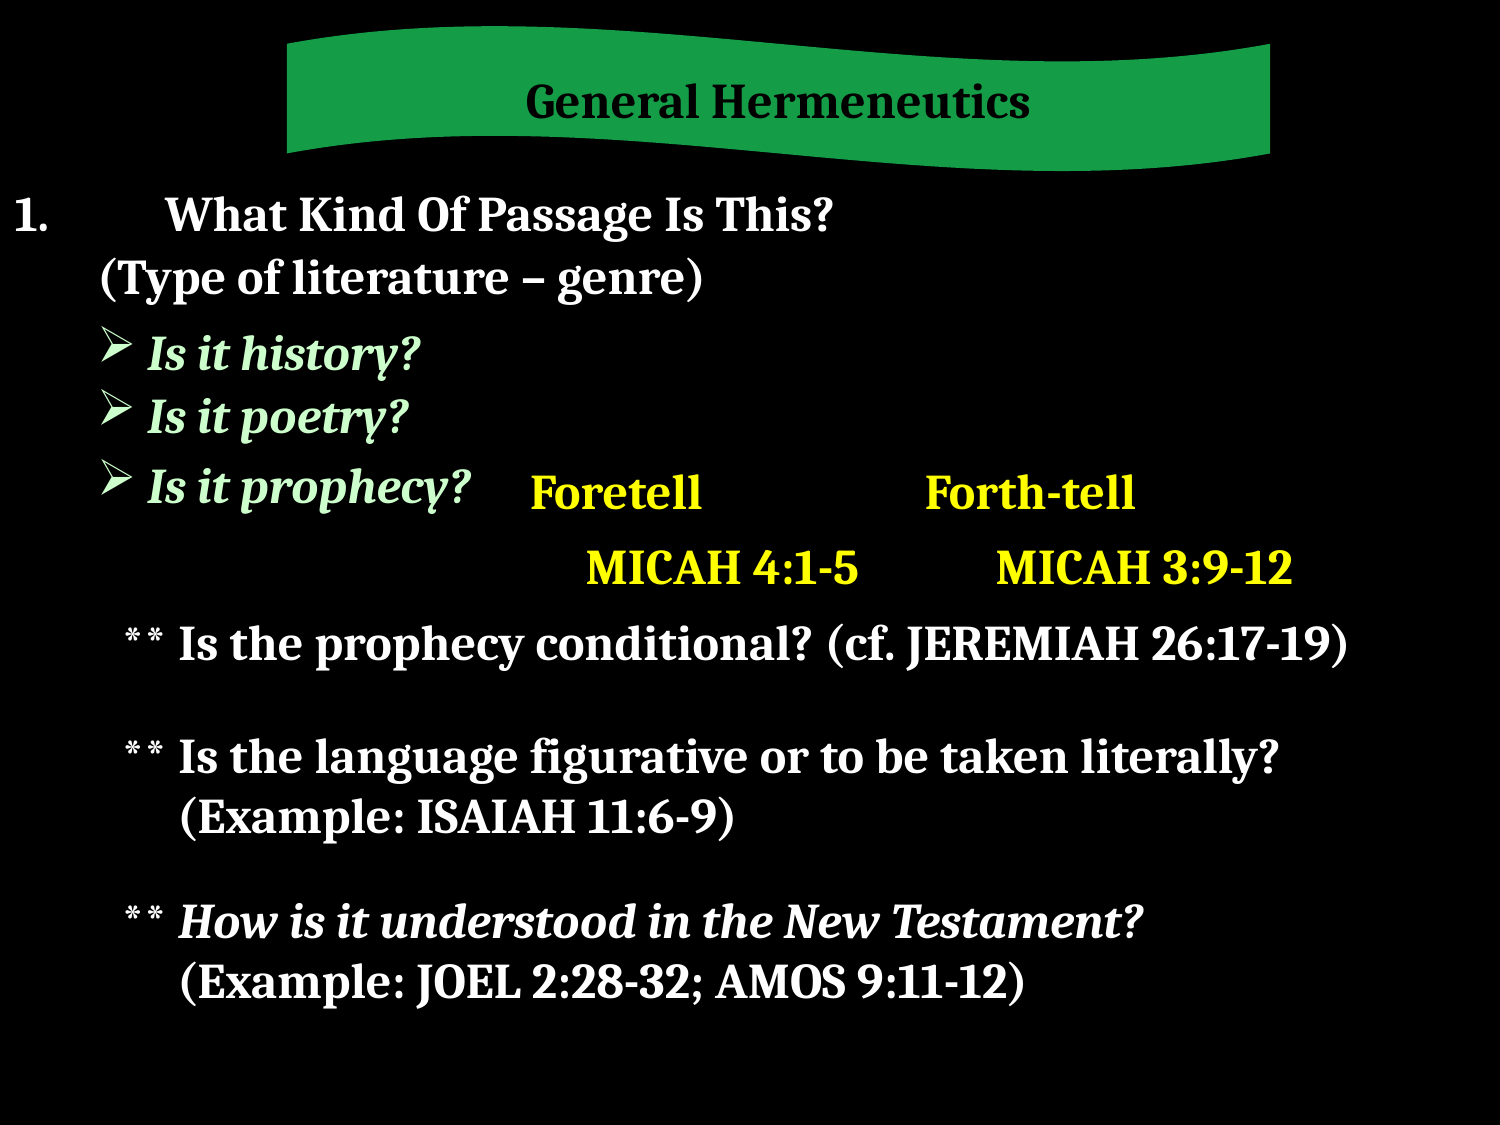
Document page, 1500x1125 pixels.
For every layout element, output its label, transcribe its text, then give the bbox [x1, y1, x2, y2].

text_box Is it prophecy? [82, 446, 516, 522]
text_box ** Is the language figurative or to be taken literally? (Example: ISAIAH 11:6-9) [107, 716, 1464, 851]
text_box MICAH 3:9-12 [980, 527, 1367, 603]
text_box Forth-tell [910, 451, 1297, 527]
text_box ** Is the prophecy conditional? (cf. JEREMIAH 26:17-19) [107, 603, 1464, 678]
text_box ** How is it understood in the New Testament? (Example: JOEL 2:28-32; AMOS 9:11-12) [107, 881, 1464, 1016]
text_box General Hermeneutics [286, 25, 1271, 172]
text_box (Type of literature – genre) [82, 237, 764, 313]
text_box Is it history? [82, 313, 764, 388]
text_box MICAH 4:1-5 [570, 527, 957, 603]
text_box Foretell [515, 451, 902, 527]
text_box 1. What Kind Of Passage Is This? [0, 174, 1500, 250]
text_box Is it poetry? [82, 376, 433, 446]
